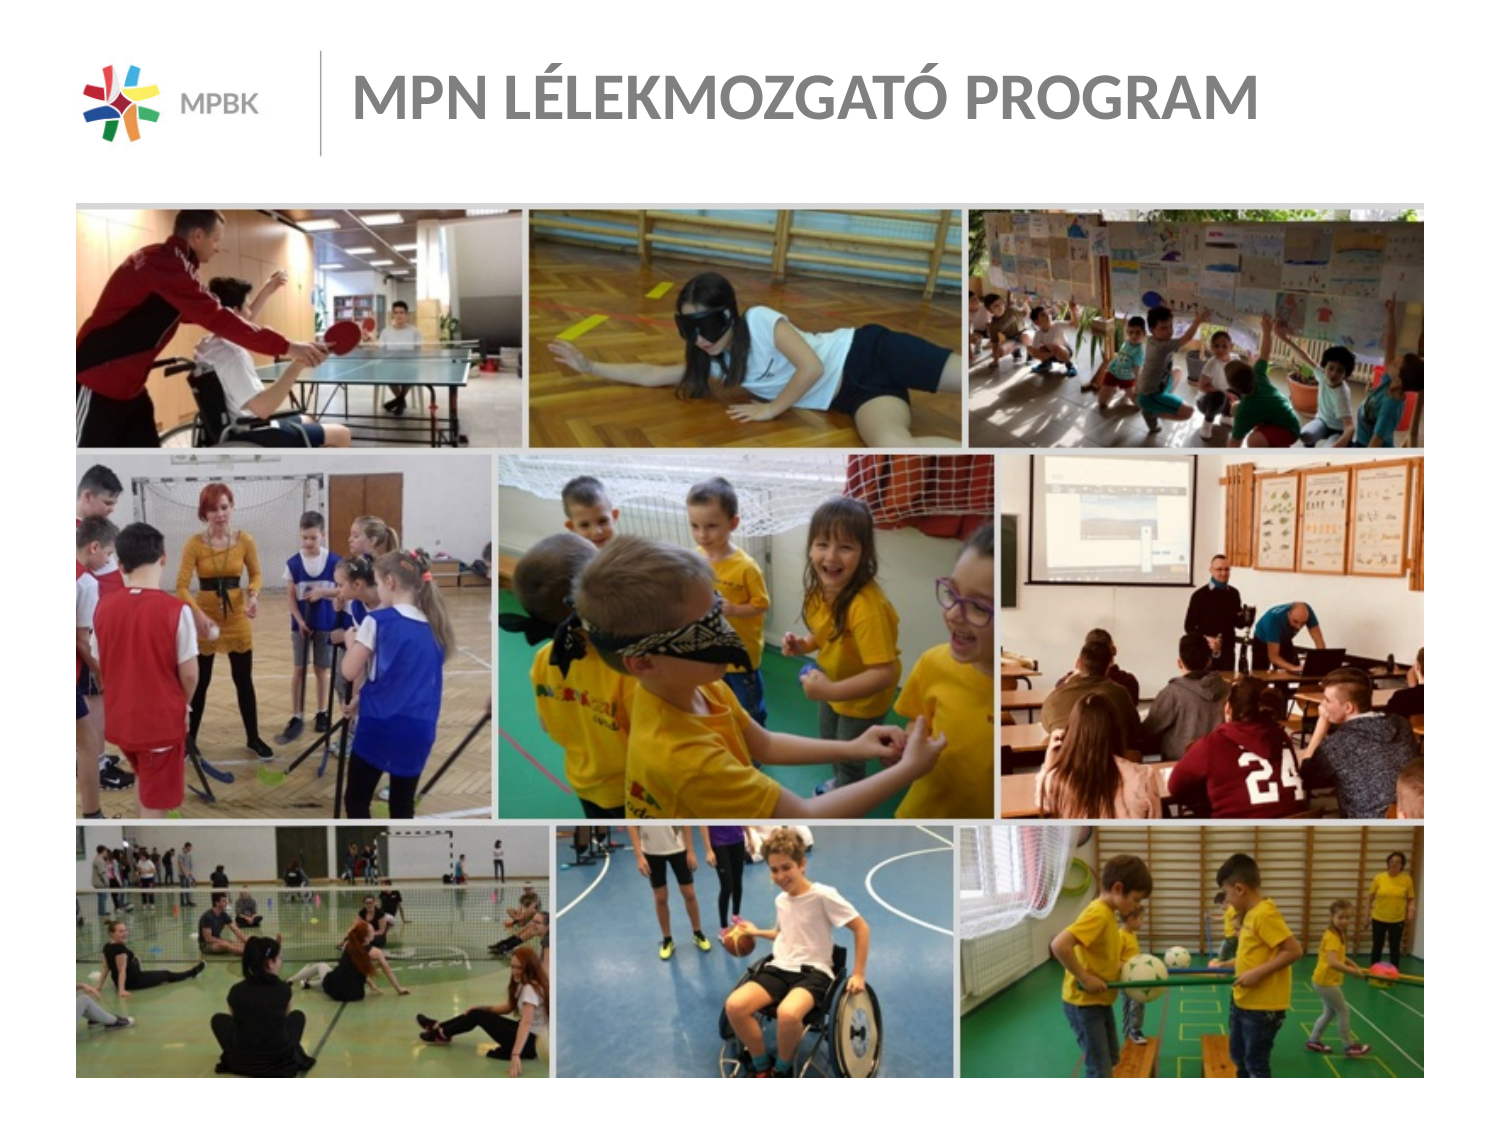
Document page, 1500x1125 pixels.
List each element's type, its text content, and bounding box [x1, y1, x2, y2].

picture [0, 0, 1500, 1125]
title MPN LÉLEKMOZGATÓ PROGRAM [336, 45, 1425, 161]
